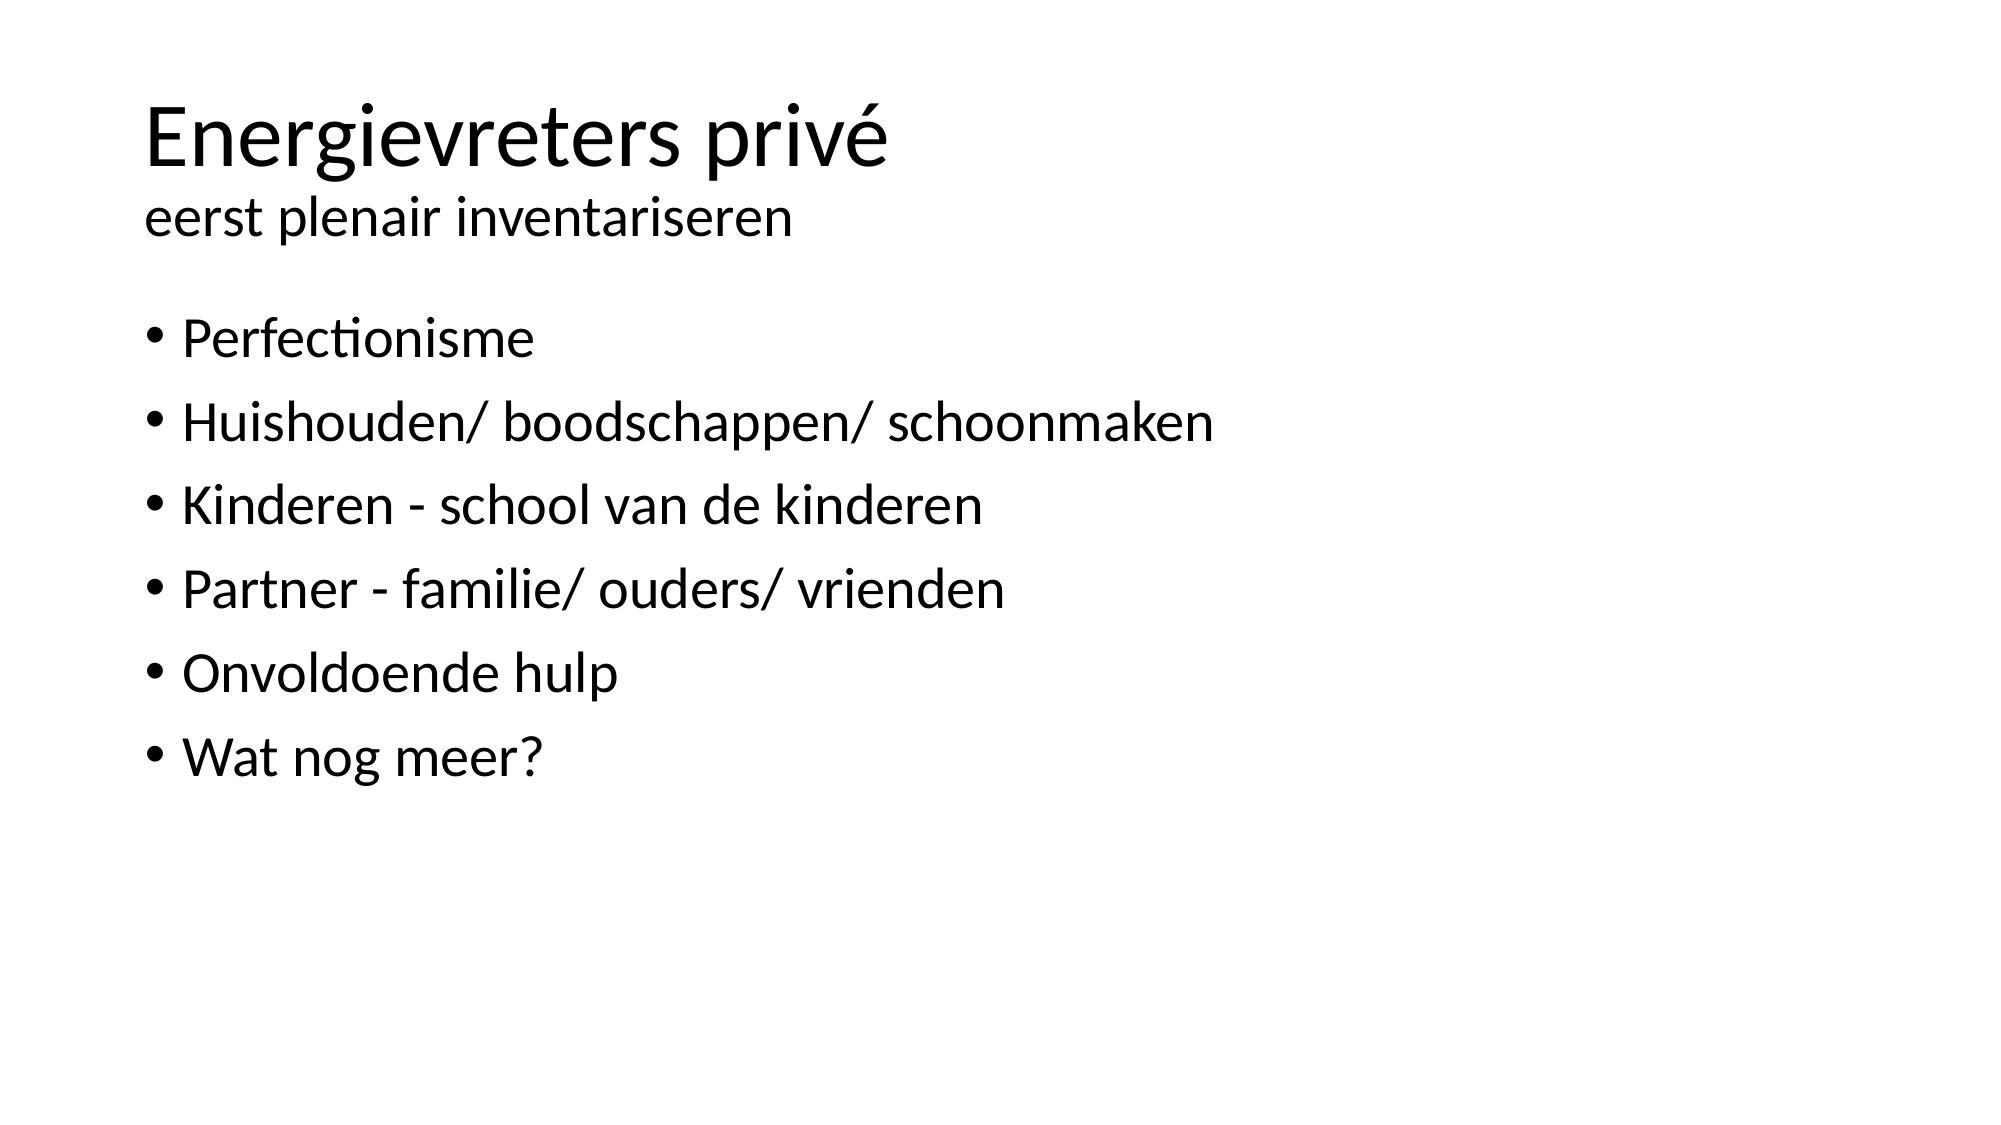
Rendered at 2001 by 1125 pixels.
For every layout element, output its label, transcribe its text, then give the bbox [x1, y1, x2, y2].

title Energievreters privé eerst plenair inventariseren [136, 59, 1863, 278]
list Perfectionisme Huishouden/ boodschappen/ schoonmaken Kinderen - school van de kinderen Partner - familie/ ouders/ vrienden Onvoldoende hulp Wat nog meer? [136, 298, 1863, 1014]
